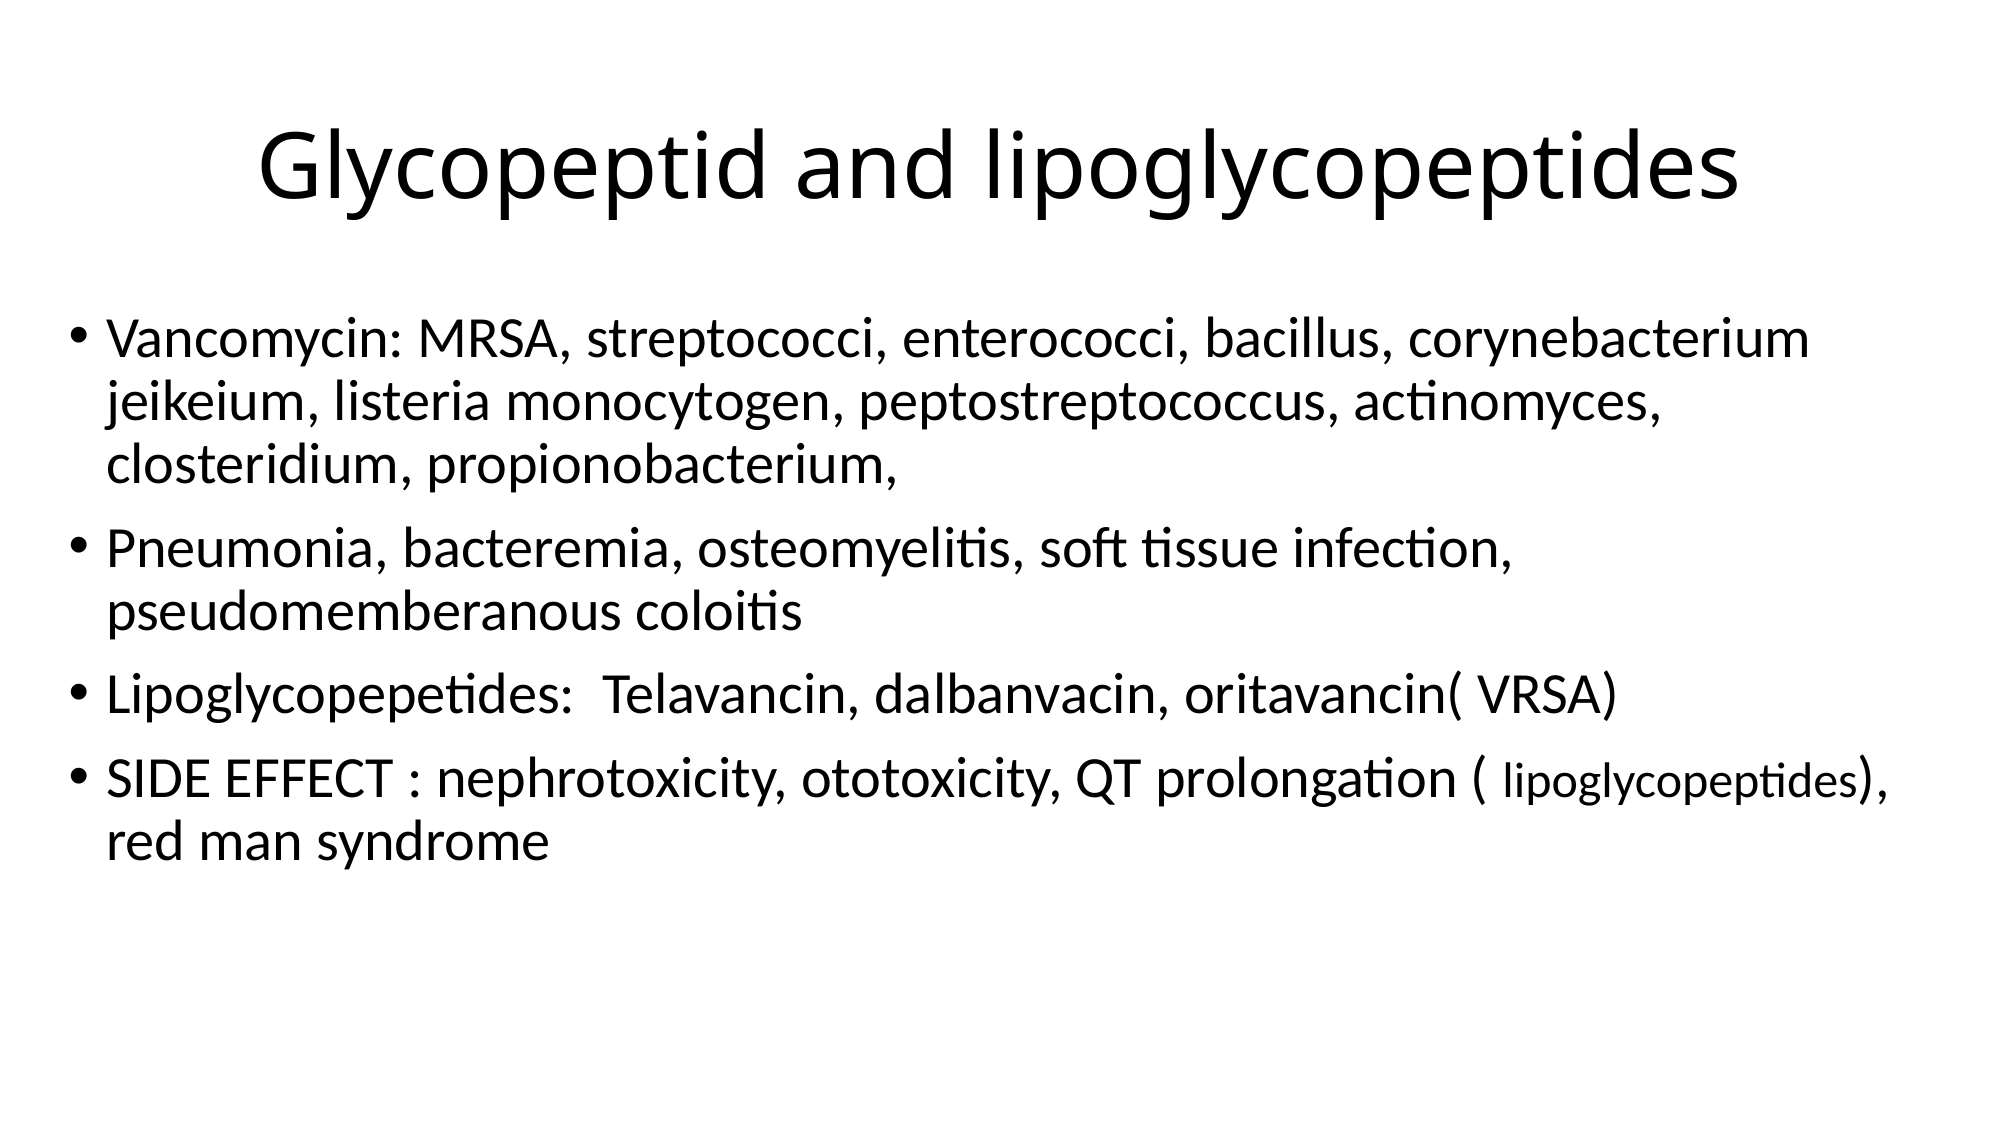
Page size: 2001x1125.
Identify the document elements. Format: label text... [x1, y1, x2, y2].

list Vancomycin: MRSA, streptococci, enterococci, bacillus, corynebacterium jeikeium, listeria monocytogen, peptostreptococcus, actinomyces, closteridium, propionobacterium, Pneumonia, bacteremia, osteomyelitis, soft tissue infection, pseudomemberanous coloitis Lipoglycopepetides: Telavancin, dalbanvacin, oritavancin( VRSA) SIDE EFFECT : nephrotoxicity, ototoxicity, QT prolongation ( lipoglycopeptides), red man syndrome [53, 299, 1947, 1014]
title Glycopeptid and lipoglycopeptides [137, 59, 1863, 278]
